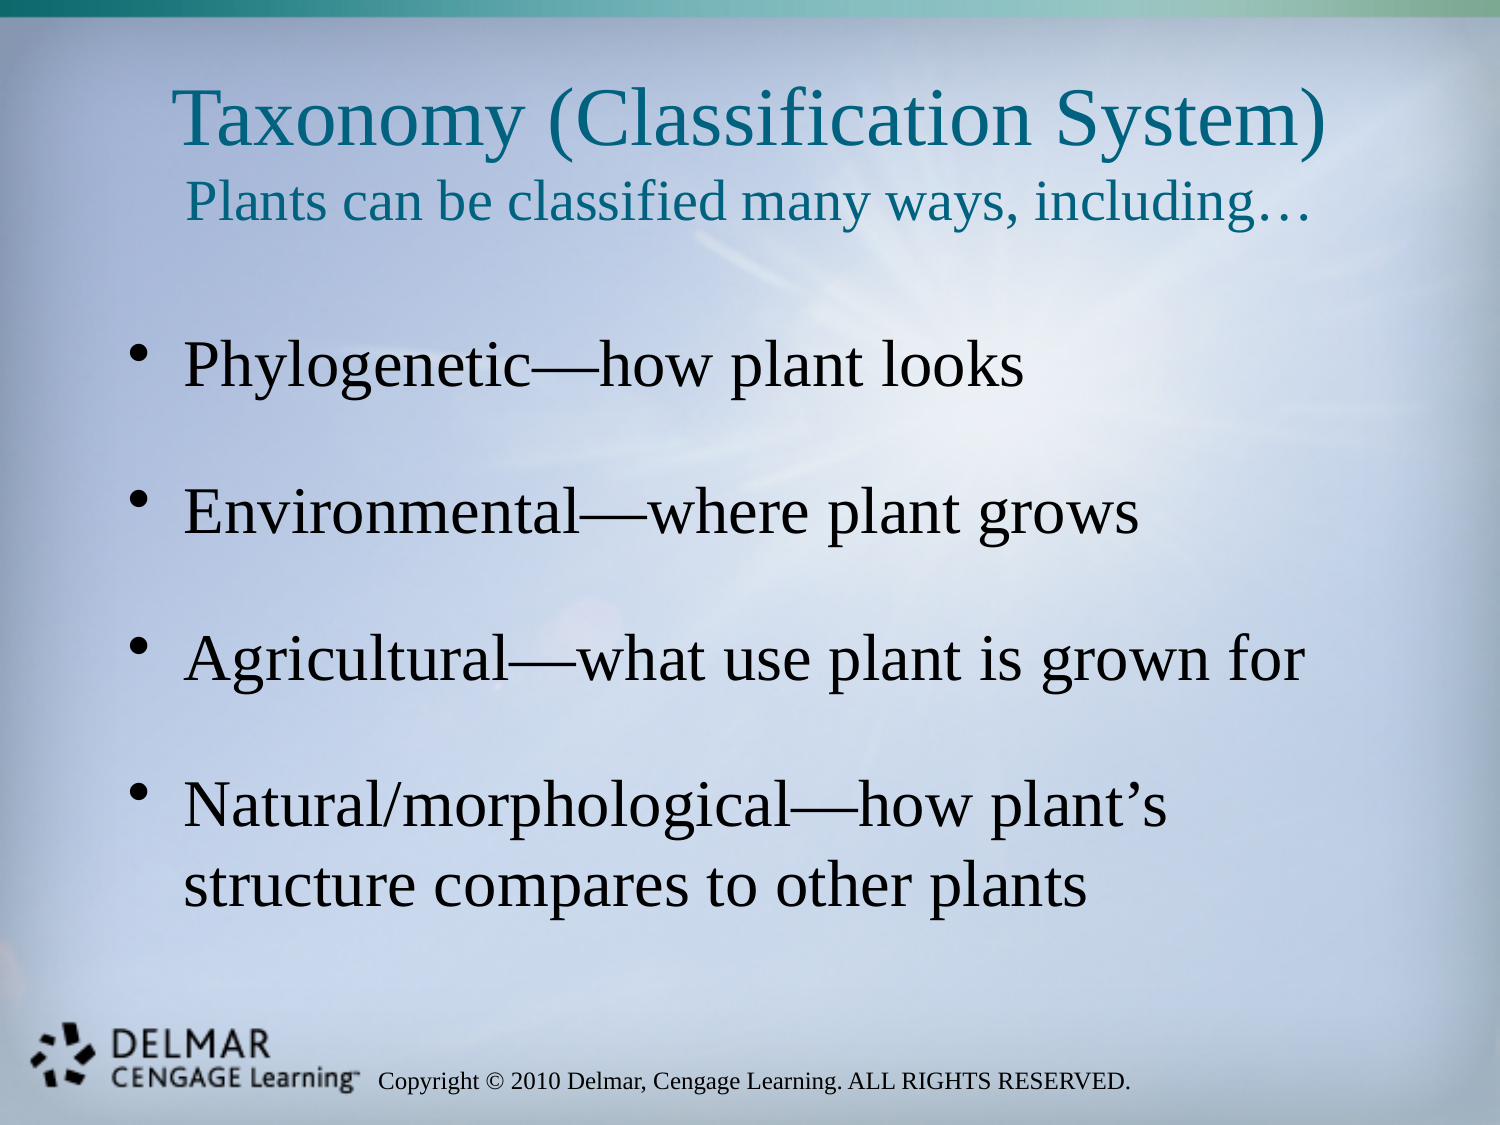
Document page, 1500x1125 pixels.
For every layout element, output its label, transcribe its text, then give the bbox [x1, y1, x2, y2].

picture [0, 0, 1500, 1125]
list Phylogenetic—how plant looks Environmental—where plant grows Agricultural—what use plant is grown for Natural/morphological—how plant’s structure compares to other plants [112, 312, 1388, 1051]
title Taxonomy (Classification System) Plants can be classified many ways, including… [112, 62, 1388, 213]
